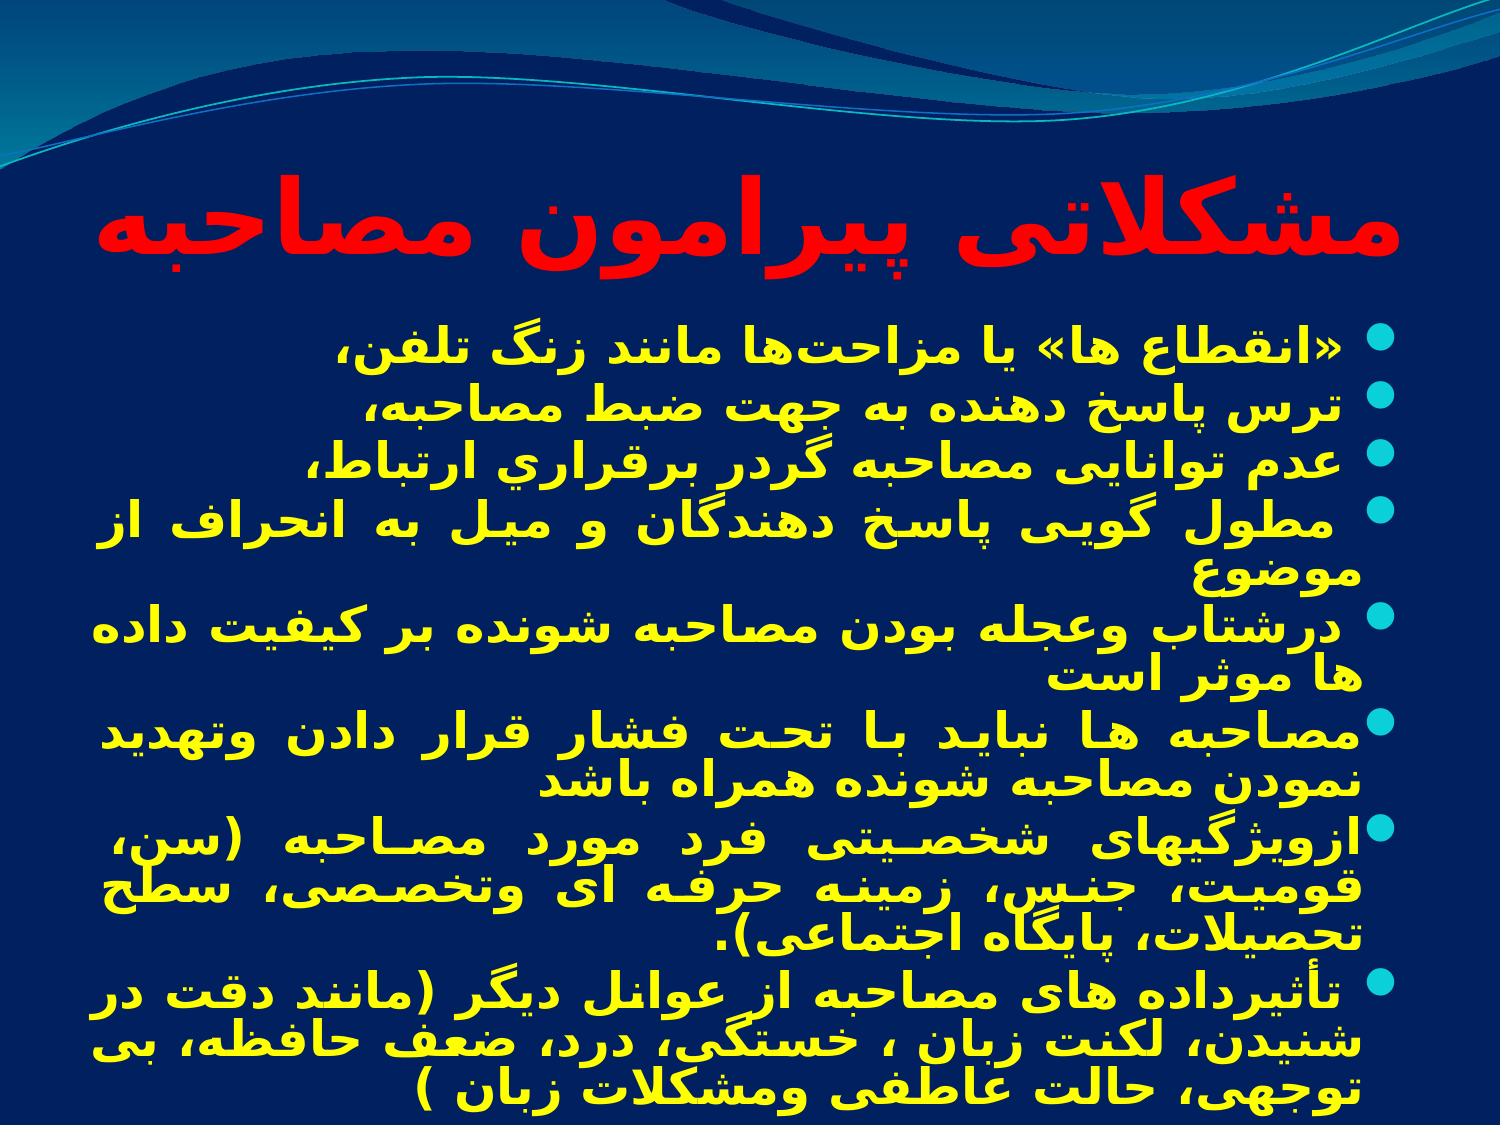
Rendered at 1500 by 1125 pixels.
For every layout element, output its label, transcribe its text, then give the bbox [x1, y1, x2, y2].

title مشکلاتی پیرامون مصاحبه [75, 115, 1425, 303]
list «انقطاع ها» يا مزاحت‌ها مانند زنگ تلفن، ترس پاسخ دهنده به جهت ضبط مصاحبه، عدم توانایی مصاحبه گردر برقراري ارتباط، مطول گویی پاسخ دهندگان و میل به انحراف از موضوع درشتاب وعجله بودن مصاحبه شونده بر کیفیت داده ها موثر است مصاحبه ها نباید با تحت فشار قرار دادن وتهدید نمودن مصاحبه شونده همراه باشد ازویژگیهای شخصیتی فرد مورد مصاحبه (سن، قومیت، جنس، زمینه حرفه ای وتخصصی، سطح تحصیلات، پایگاه اجتماعی). تأثیرداده های مصاحبه از عوانل دیگر (مانند دقت در شنیدن، لکنت زبان ، خستگی، درد، ضعف حافظه، بی توجهی، حالت عاطفی ومشکلات زبان ) [75, 317, 1425, 1038]
